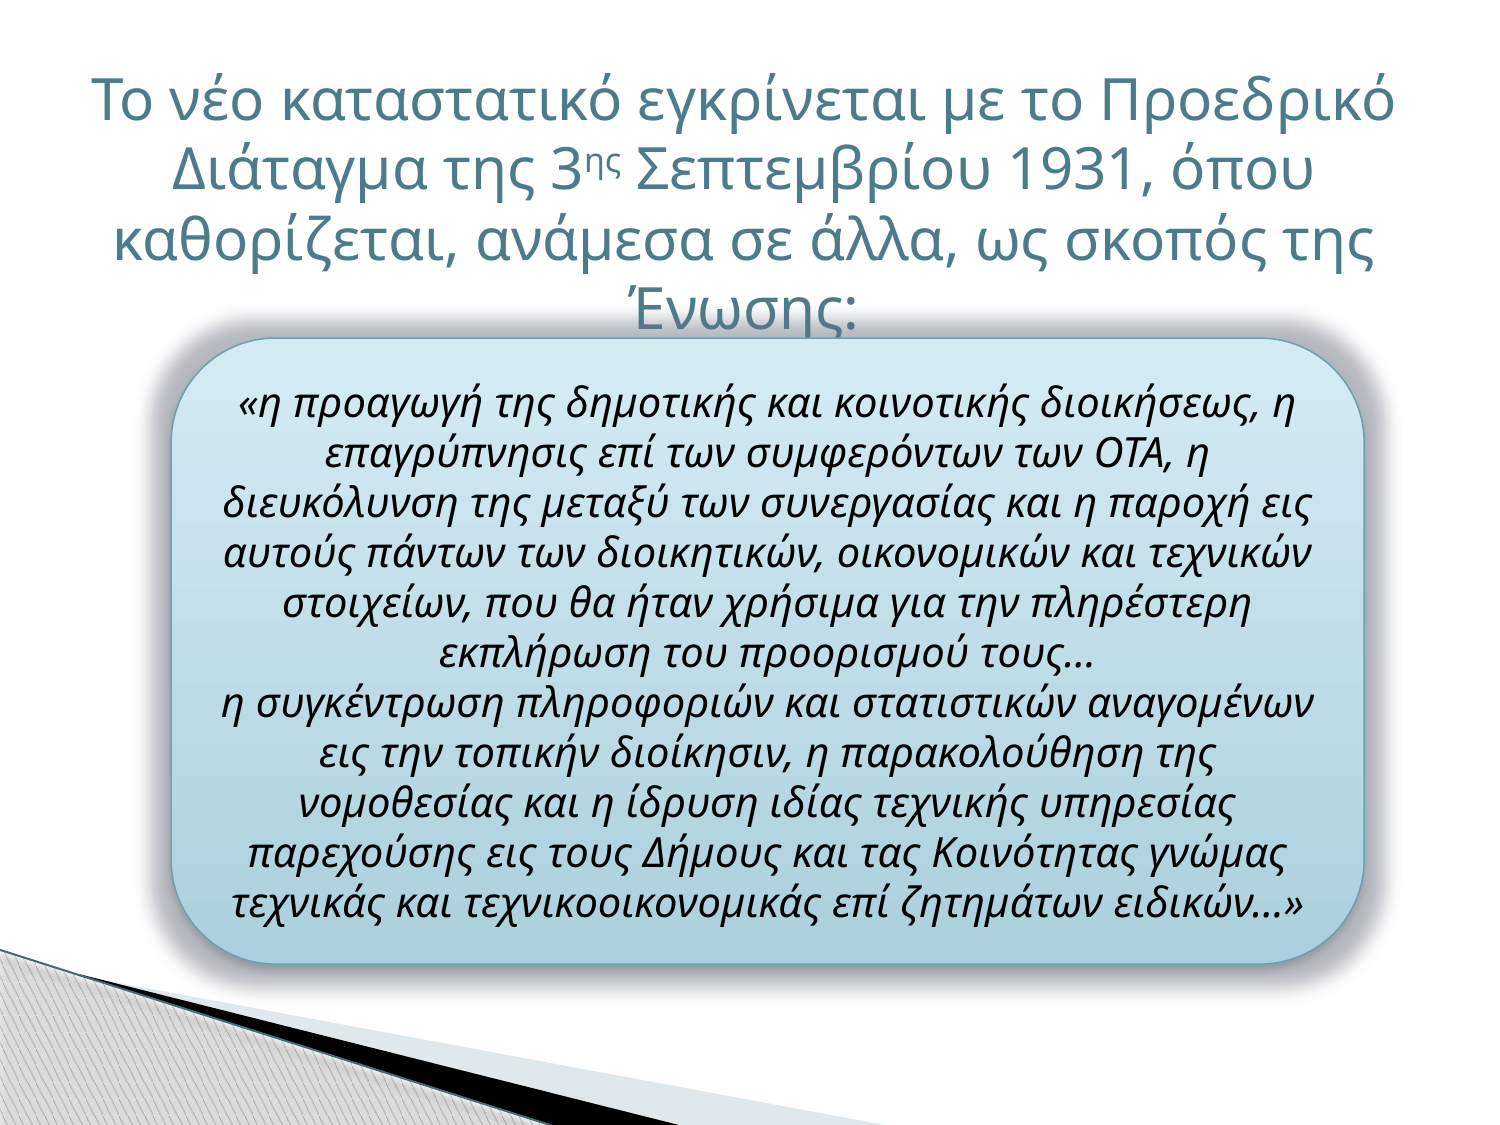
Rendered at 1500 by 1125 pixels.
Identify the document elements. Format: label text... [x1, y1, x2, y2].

list Το νέο καταστατικό εγκρίνεται με το Προεδρικό Διάταγμα της 3ης Σεπτεμβρίου 1931, όπου καθορίζεται, ανάμεσα σε άλλα, ως σκοπός της Ένωσης: [41, 54, 1447, 1059]
text_box «η προαγωγή της δημοτικής και κοινοτικής διοικήσεως, η επαγρύπνησις επί των συμφερόντων των ΟΤΑ, η διευκόλυνση της μεταξύ των συνεργασίας και η παροχή εις αυτούς πάντων των διοικητικών, οικονομικών και τεχνικών στοιχείων, που θα ήταν χρήσιμα για την πληρέστερη εκπλήρωση του προορισμού τους… η συγκέντρωση πληροφοριών και στατιστικών αναγομένων εις την τοπικήν διοίκησιν, η παρακολούθηση της νομοθεσίας και η ίδρυση ιδίας τεχνικής υπηρεσίας παρεχούσης εις τους Δήμους και τας Κοινότητας γνώμας τεχνικάς και τεχνικοοικονομικάς επί ζητημάτων ειδικών…» [170, 337, 1365, 965]
